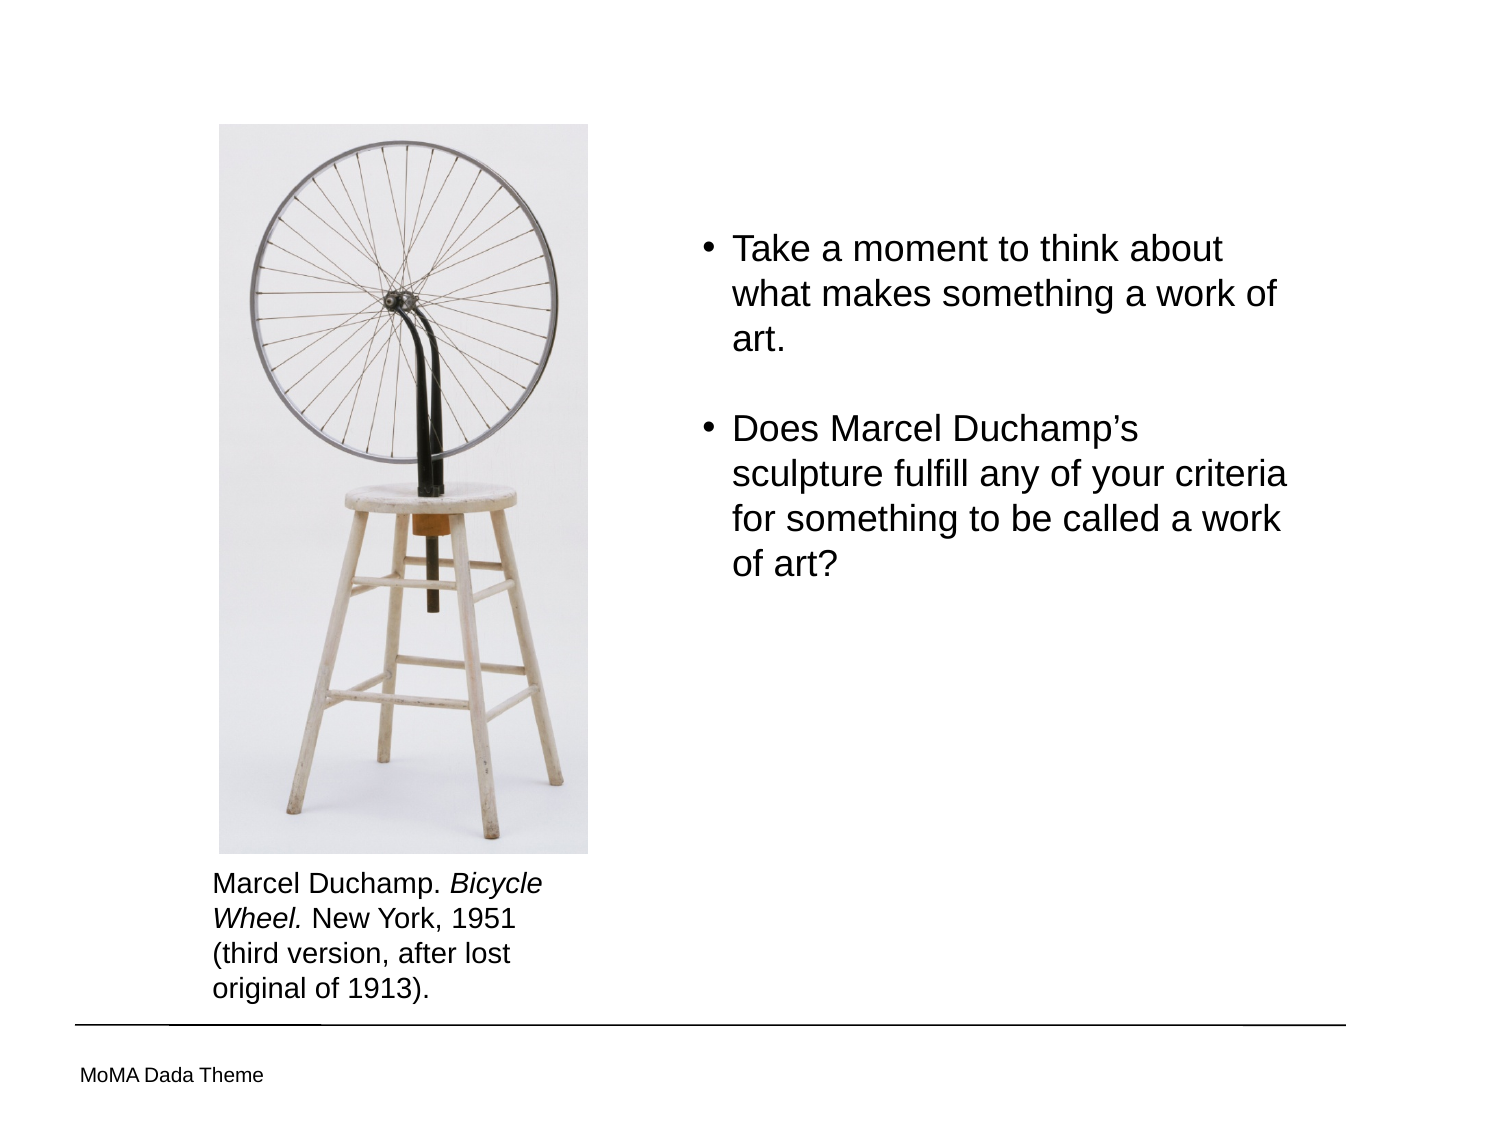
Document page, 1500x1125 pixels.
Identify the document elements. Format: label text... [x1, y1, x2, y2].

text_box Take a moment to think about what makes something a work of art. Does Marcel Duchamp’s sculpture fulfill any of your criteria for something to be called a work of art? [687, 216, 1305, 863]
text_box Marcel Duchamp. Bicycle Wheel. New York, 1951 (third version, after lost original of 1913). [212, 862, 588, 1004]
picture [219, 124, 588, 854]
text_box MoMA Dada Theme [65, 1054, 450, 1098]
